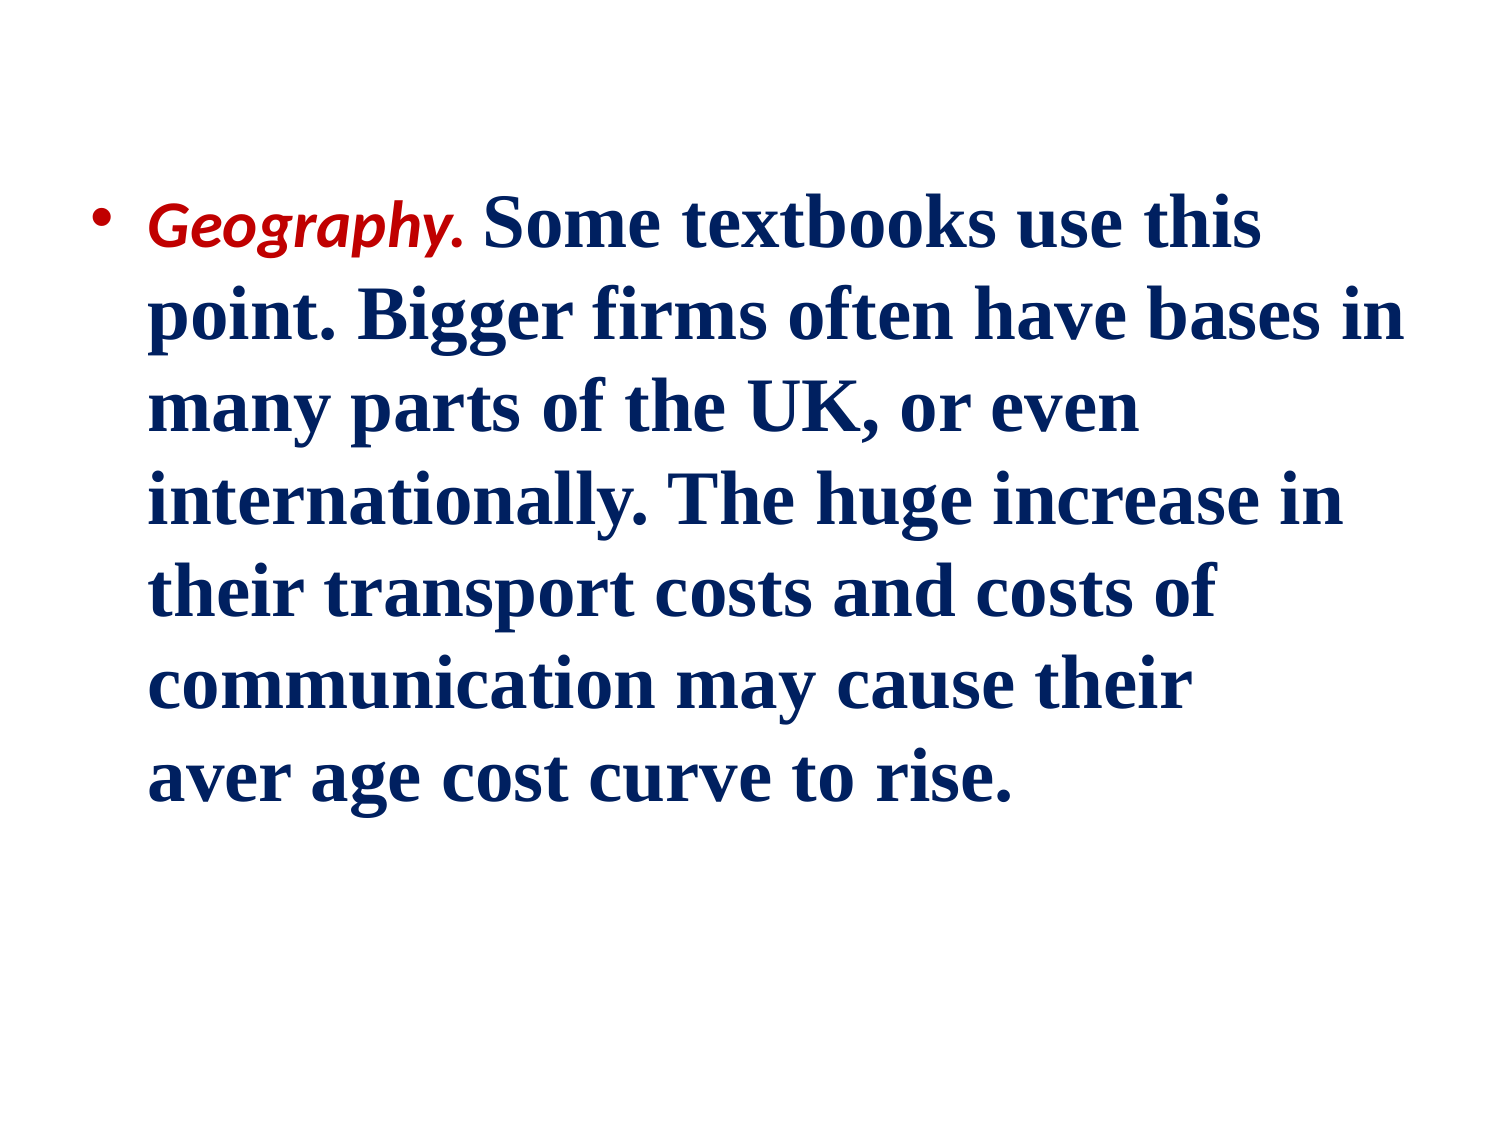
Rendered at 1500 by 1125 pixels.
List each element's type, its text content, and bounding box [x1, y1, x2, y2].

list Geography. Some textbooks use this point. Bigger firms often have bases in many parts of the UK, or even internationally. The huge increase in their transport costs and costs of communication may cause their aver age cost curve to rise. [75, 162, 1425, 1005]
